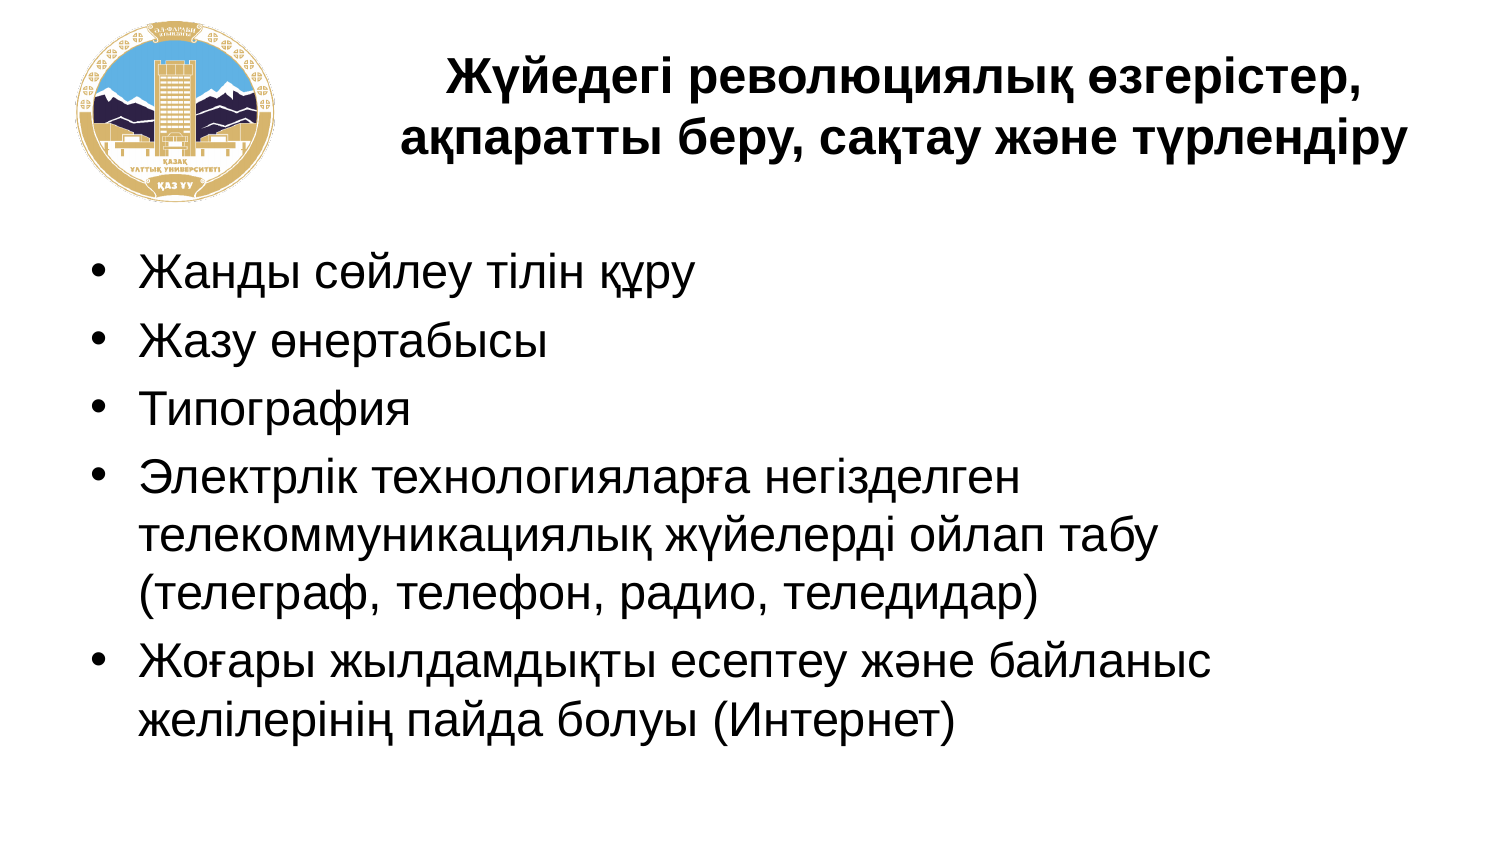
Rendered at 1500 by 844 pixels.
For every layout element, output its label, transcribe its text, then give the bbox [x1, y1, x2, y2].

picture [74, 21, 275, 203]
title Жүйедегі революциялық өзгерістер, ақпаратты беру, сақтау және түрлендіру [383, 33, 1425, 175]
list Жанды сөйлеу тілін құру Жазу өнертабысы Типография Электрлік технологияларға негізделген телекоммуникациялық жүйелерді ойлап табу (телеграф, телефон, радио, теледидар) Жоғары жылдамдықты есептеу және байланыс желілерінің пайда болуы (Интернет) [75, 232, 1425, 754]
